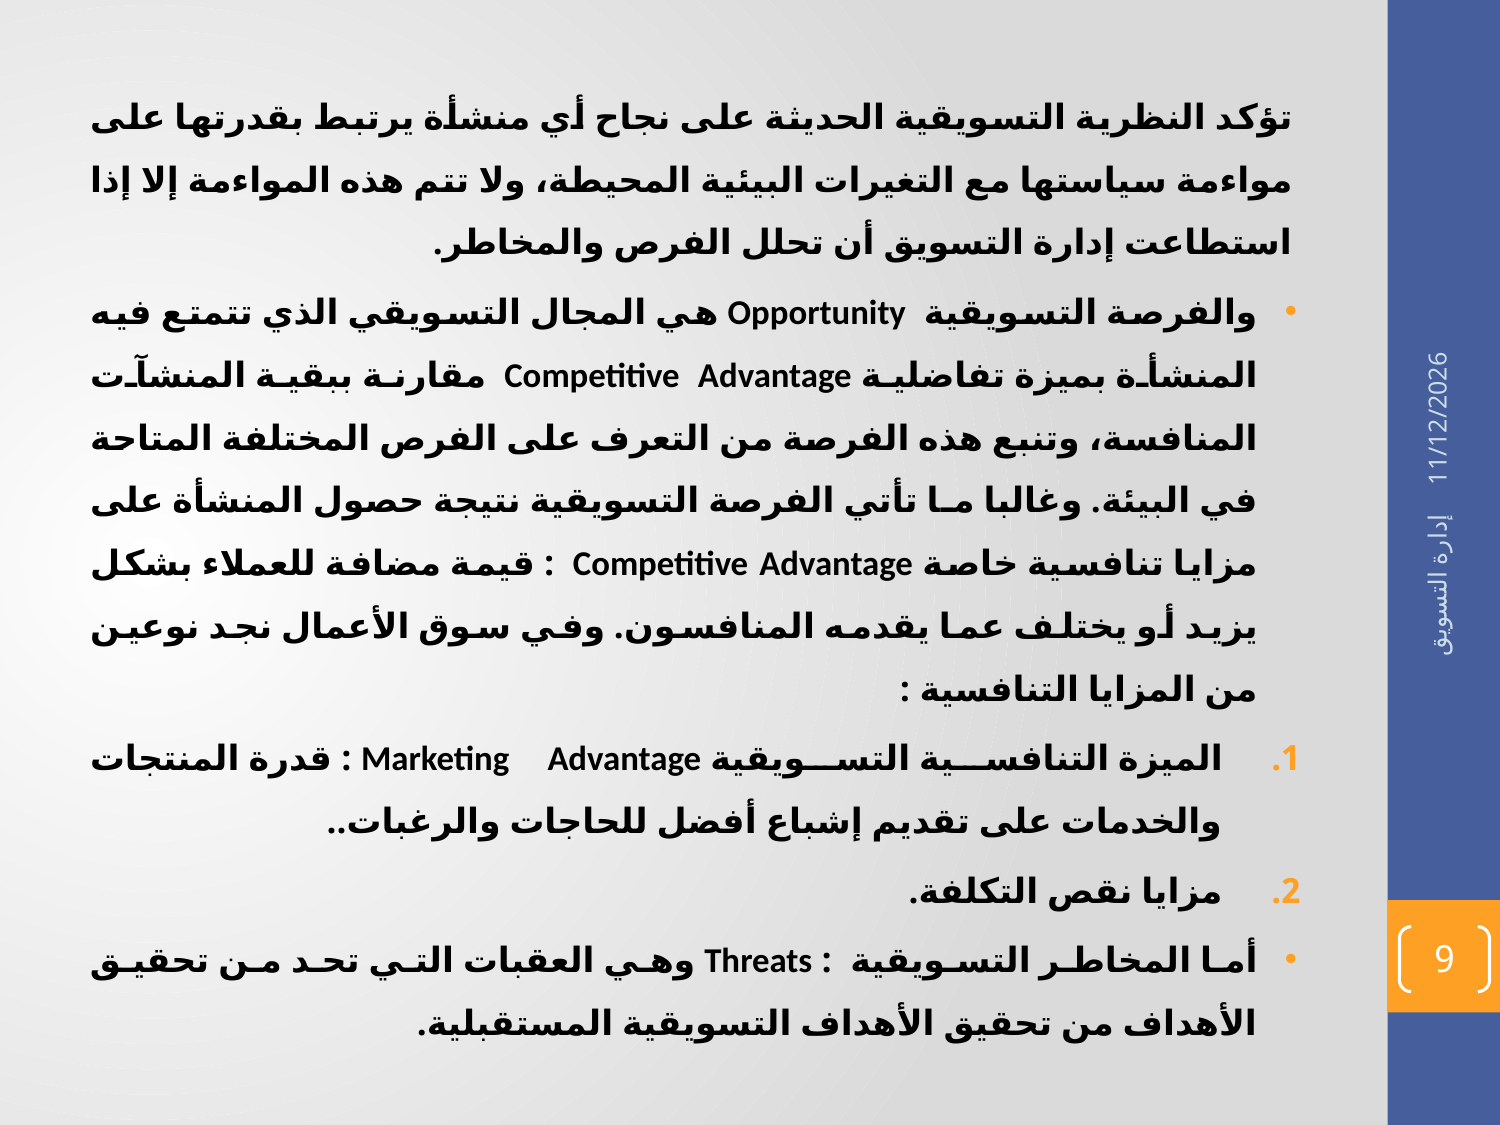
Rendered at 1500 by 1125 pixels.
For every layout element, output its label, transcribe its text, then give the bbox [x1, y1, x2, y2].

list تؤكد النظرية التسويقية الحديثة على نجاح أي منشأة يرتبط بقدرتها على مواءمة سياستها مع التغيرات البيئية المحيطة، ولا تتم هذه المواءمة إلا إذا استطاعت إدارة التسويق أن تحلل الفرص والمخاطر. والفرصة التسويقية Opportunity هي المجال التسويقي الذي تتمتع فيه المنشأة بميزة تفاضلية Competitive Advantage مقارنة ببقية المنشآت المنافسة، وتنبع هذه الفرصة من التعرف على الفرص المختلفة المتاحة في البيئة. وغالبا مـا تأتي الفرصة التسويقية نتيجة حصول المنشأة على مزايا تنافسية خاصة Competitive Advantage : قيمة مضافة للعملاء بشكل يزيد أو يختلف عما يقدمه المنافسون. وفي سوق الأعمال نجد نوعين من المزايا التنافسية : الميزة التنافسية التسويقية Marketing Advantage : قدرة المنتجات والخدمات على تقديم إشباع أفضل للحاجات والرغبات.. مزايا نقص التكلفة. أما المخاطر التسويقية : Threats وهي العقبات التي تحد من تحقيق الأهداف من تحقيق الأهداف التسويقية المستقبلية. [75, 66, 1325, 1050]
footer إدارة التسويق [1408, 500, 1469, 889]
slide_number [1408, 100, 1469, 500]
slide_number 9 [1397, 925, 1492, 994]
